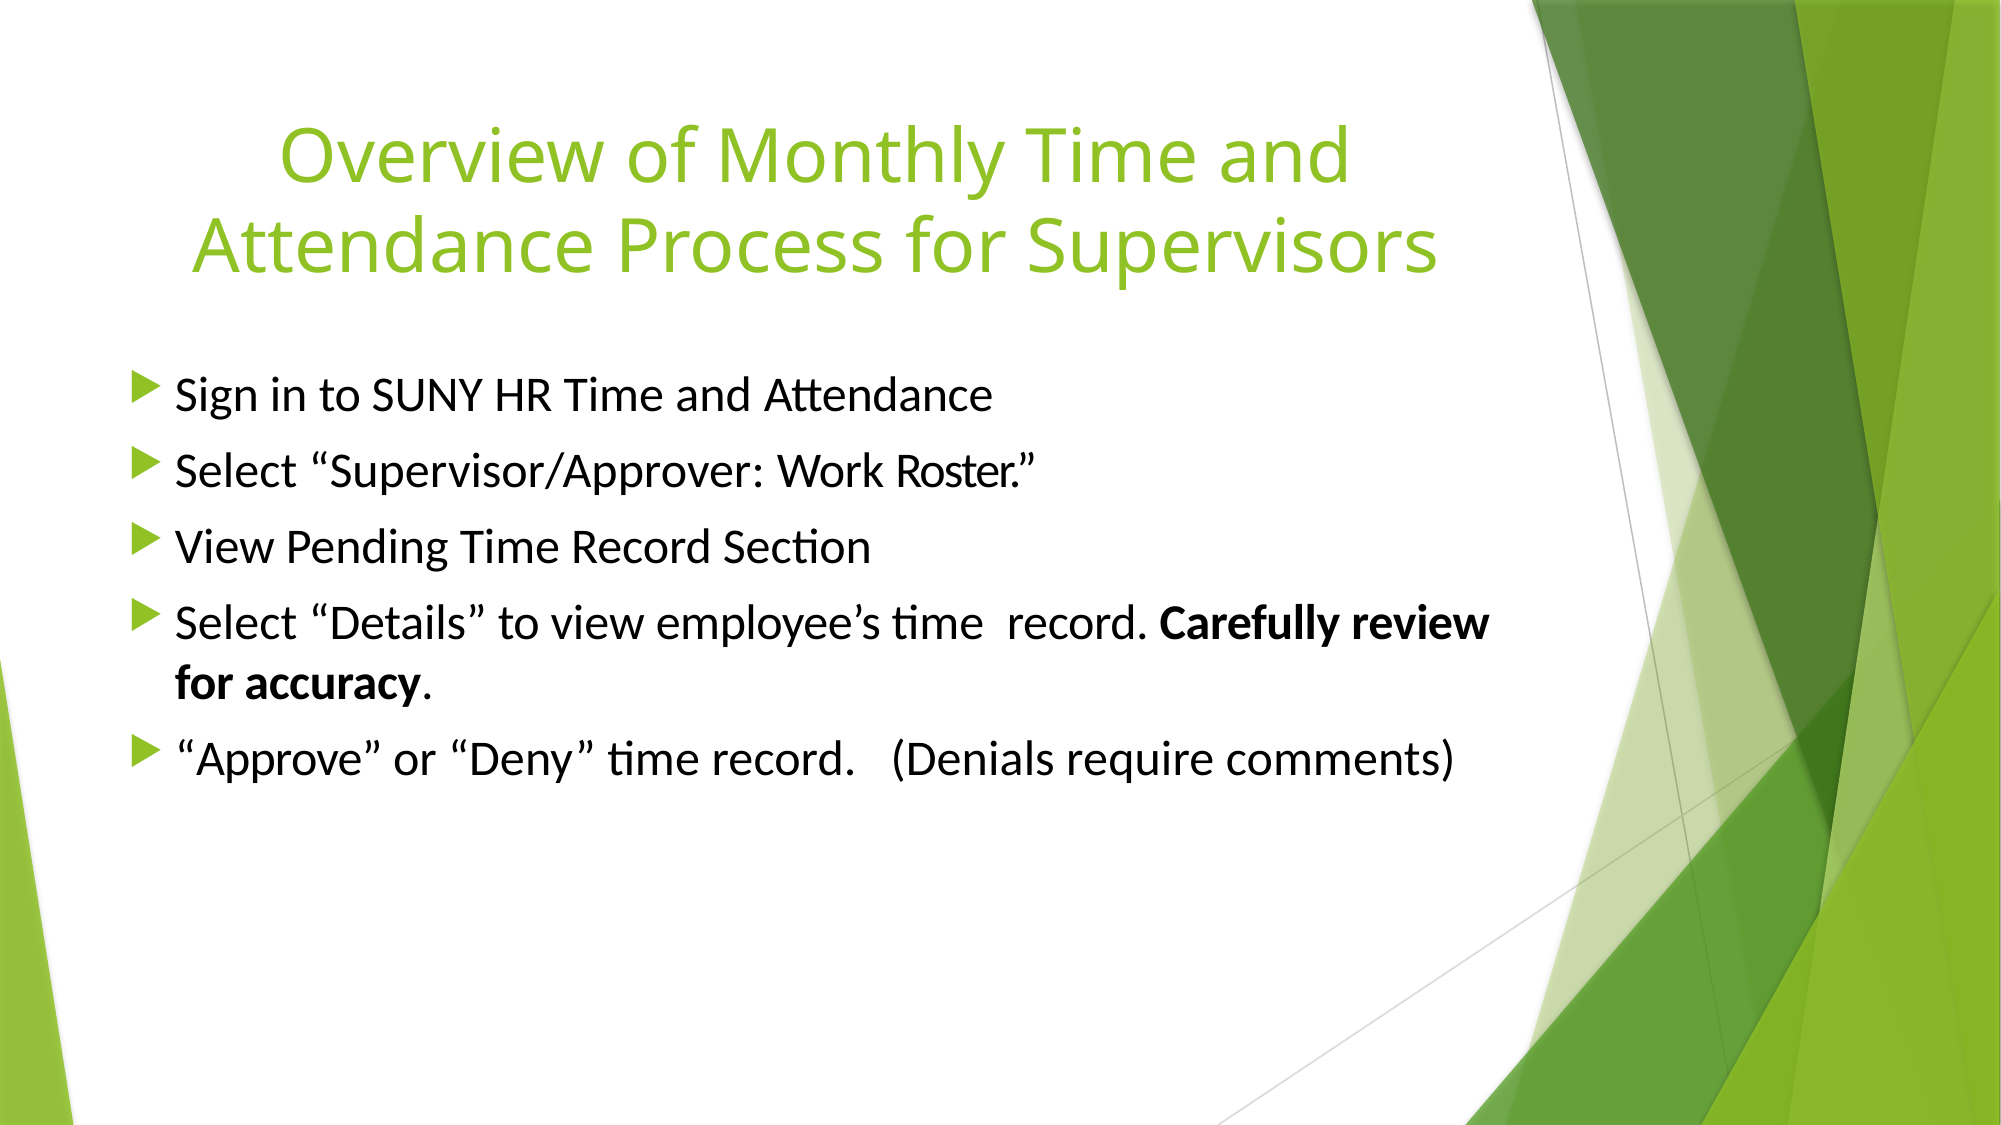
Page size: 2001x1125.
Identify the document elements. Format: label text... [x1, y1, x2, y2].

list Sign in to SUNY HR Time and Attendance Select “Supervisor/Approver: Work Roster.” View Pending Time Record Section Select “Details” to view employee’s time record. Carefully review for accuracy. “Approve” or “Deny” time record. (Denials require comments) [111, 354, 1522, 992]
title Overview of Monthly Time and Attendance Process for Supervisors [111, 99, 1522, 317]
